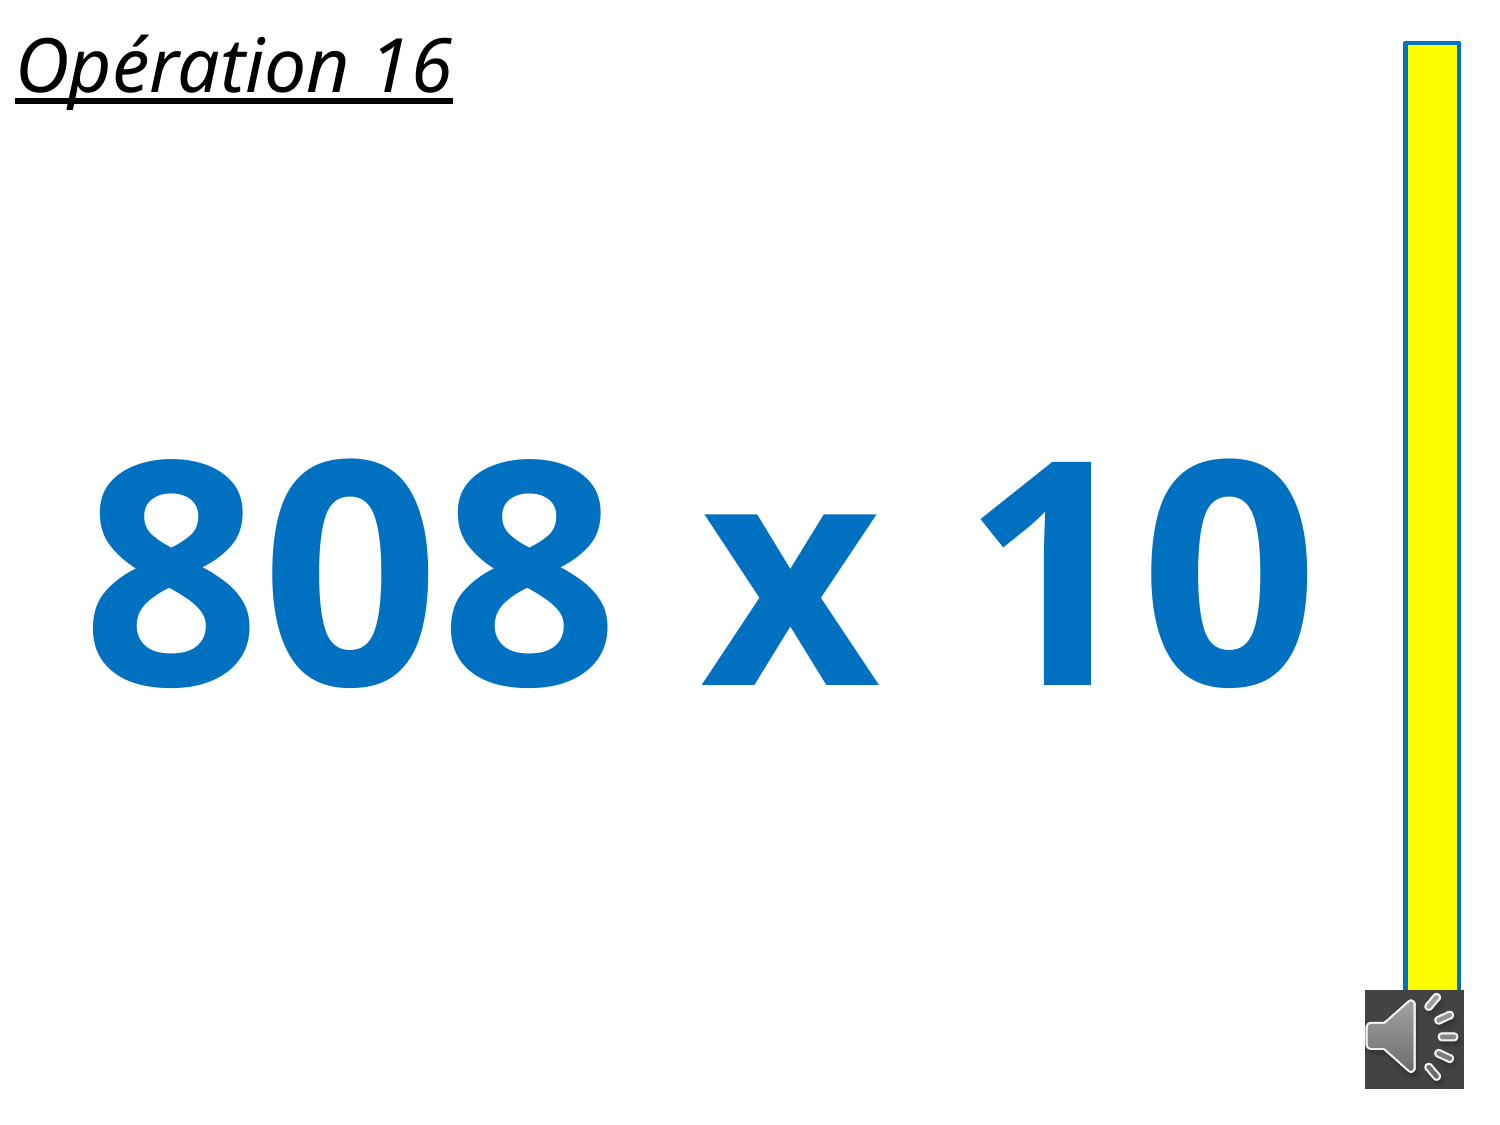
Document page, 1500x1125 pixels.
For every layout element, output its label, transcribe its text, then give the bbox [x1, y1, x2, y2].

text_box [1403, 41, 1461, 987]
picture [1364, 989, 1465, 1090]
title Opération 16 [0, 0, 502, 126]
text_box 808 x 10 [0, 365, 1403, 756]
